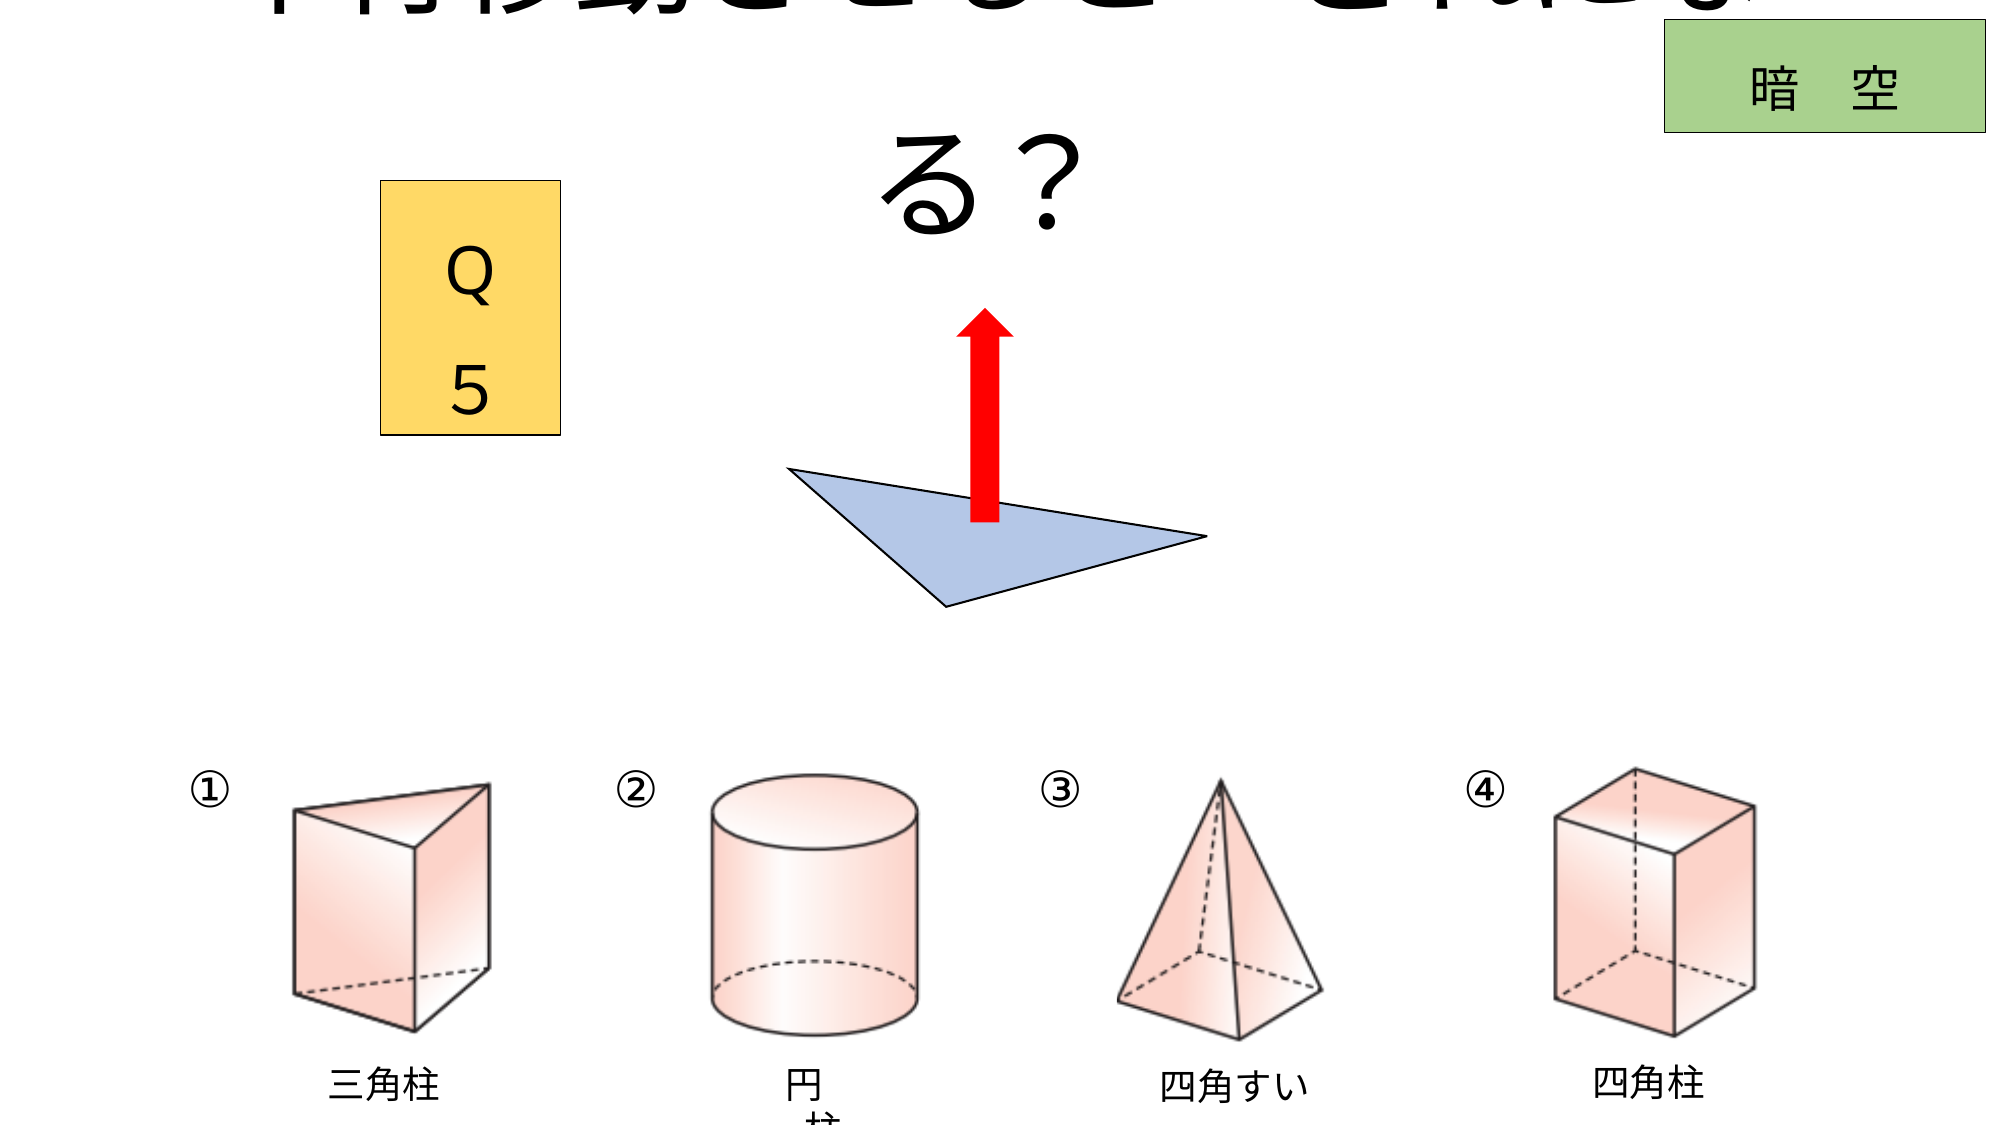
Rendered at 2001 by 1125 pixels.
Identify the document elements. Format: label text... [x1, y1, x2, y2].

text_box 四角柱 [1558, 1051, 1739, 1112]
picture [269, 768, 512, 1052]
picture [698, 756, 939, 1047]
text_box 三角柱 [312, 1053, 468, 1114]
text_box 円 柱 [755, 1053, 891, 1125]
text_box Q ５ [380, 180, 561, 436]
table_header ③ [1024, 747, 1447, 1025]
table_header ④ [1449, 747, 1872, 1025]
table_header ① [173, 747, 598, 1025]
picture [1116, 772, 1336, 1056]
text_box [785, 467, 1208, 608]
table_header ② [599, 747, 1022, 1025]
picture [1544, 760, 1772, 1050]
title 平行移動させると どれになる？ [117, 108, 1862, 262]
text_box 四角すい [1128, 1055, 1341, 1116]
subtitle 暗 空 [1664, 19, 1986, 133]
text_box [953, 306, 1017, 524]
